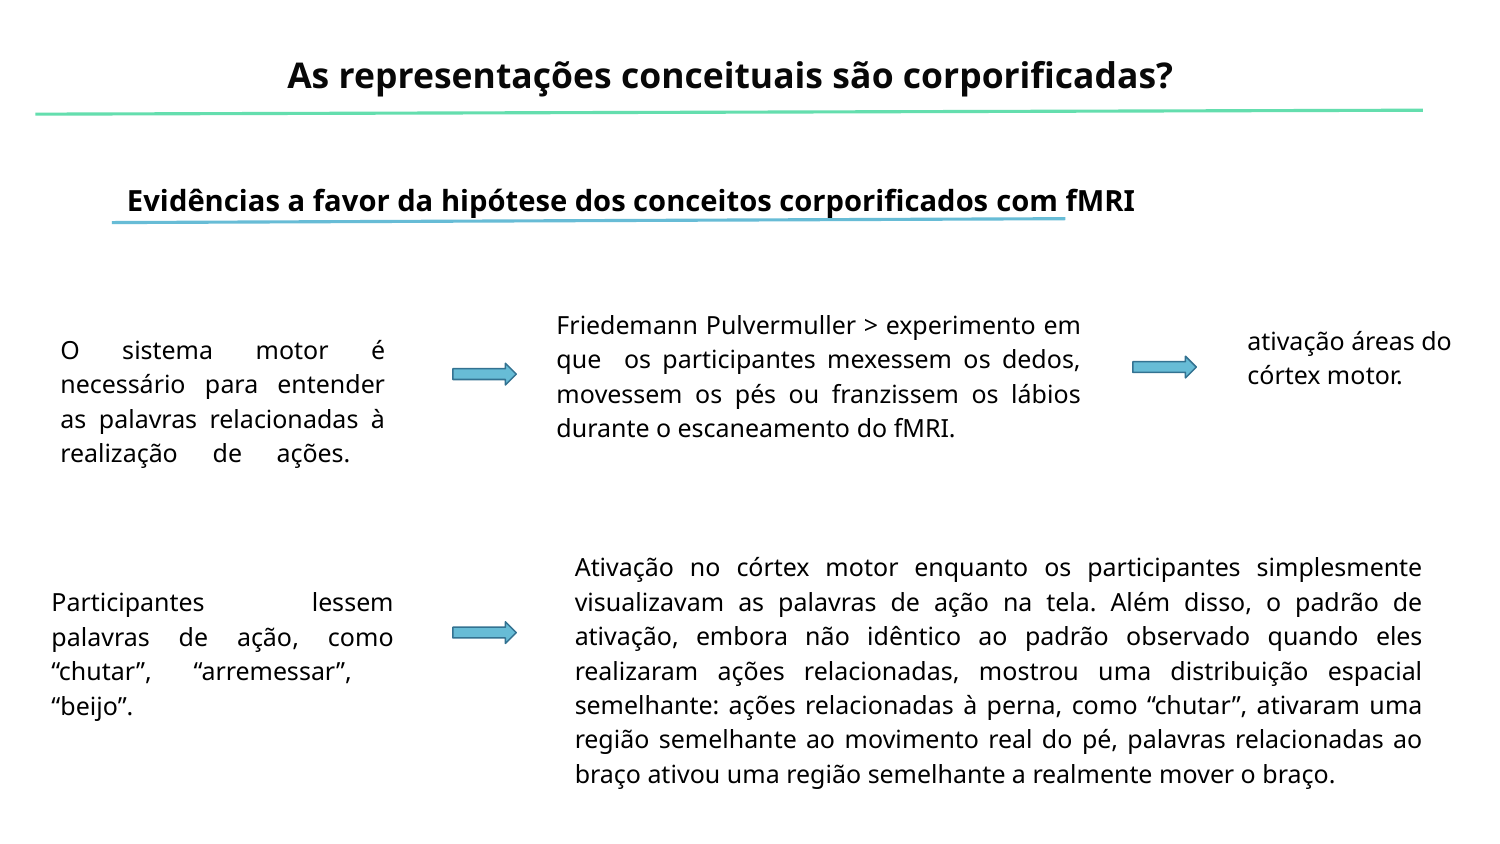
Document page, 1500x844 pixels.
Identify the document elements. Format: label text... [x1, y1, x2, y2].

text_box Ativação no córtex motor enquanto os participantes simplesmente visualizavam as palavras de ação na tela. Além disso, o padrão de ativação, embora não idêntico ao padrão observado quando eles realizaram ações relacionadas, mostrou uma distribuição espacial semelhante: ações relacionadas à perna, como “chutar”, ativaram uma região semelhante ao movimento real do pé, palavras relacionadas ao braço ativou uma região semelhante a realmente mover o braço. [559, 532, 1439, 804]
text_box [111, 218, 1066, 223]
title As representações conceituais são corporificadas? [0, 37, 1471, 152]
text_box ativação áreas do córtex motor. [1232, 305, 1487, 405]
text_box Friedemann Pulvermuller > experimento em que os participantes mexessem os dedos, movessem os pés ou franzissem os lábios durante o escaneamento do fMRI. [541, 289, 1097, 458]
text_box [1132, 356, 1197, 378]
text_box [452, 621, 517, 644]
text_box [35, 109, 1423, 115]
text_box [452, 363, 517, 385]
text_box Evidências a favor da hipótese dos conceitos corporificados com fMRI [111, 151, 1409, 242]
text_box Participantes lessem palavras de ação, como “chutar”, “arremessar”, “beijo”. [36, 567, 410, 736]
text_box O sistema motor é necessário para entender as palavras relacionadas à realização de ações. [45, 356, 401, 437]
